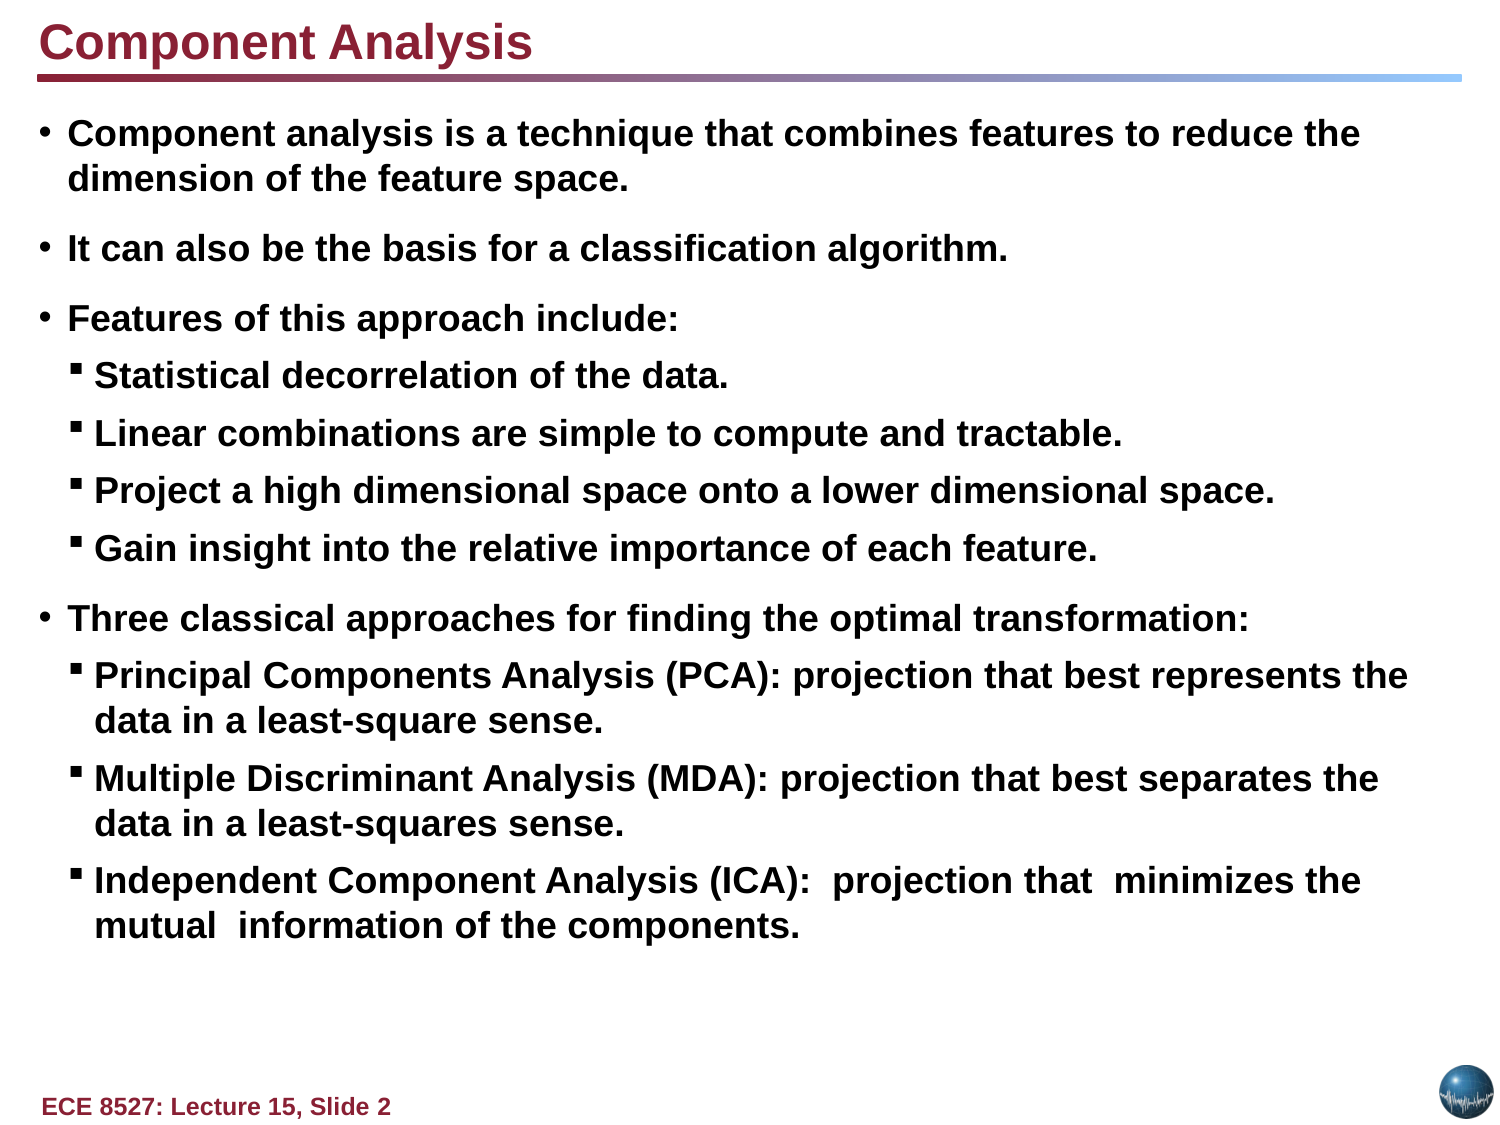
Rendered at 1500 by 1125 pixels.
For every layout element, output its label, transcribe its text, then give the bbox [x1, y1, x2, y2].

text_box Component Analysis [38, 9, 1463, 70]
text_box Component analysis is a technique that combines features to reduce the dimension of the feature space. It can also be the basis for a classification algorithm. Features of this approach include: Statistical decorrelation of the data. Linear combinations are simple to compute and tractable. Project a high dimensional space onto a lower dimensional space. Gain insight into the relative importance of each feature. Three classical approaches for finding the optimal transformation: Principal Components Analysis (PCA): projection that best represents the data in a least-square sense. Multiple Discriminant Analysis (MDA): projection that best separates the data in a least-squares sense. Independent Component Analysis (ICA): projection that minimizes the mutual information of the components. [38, 108, 1463, 947]
picture [1439, 1065, 1494, 1119]
slide_number [0, 1074, 400, 1125]
